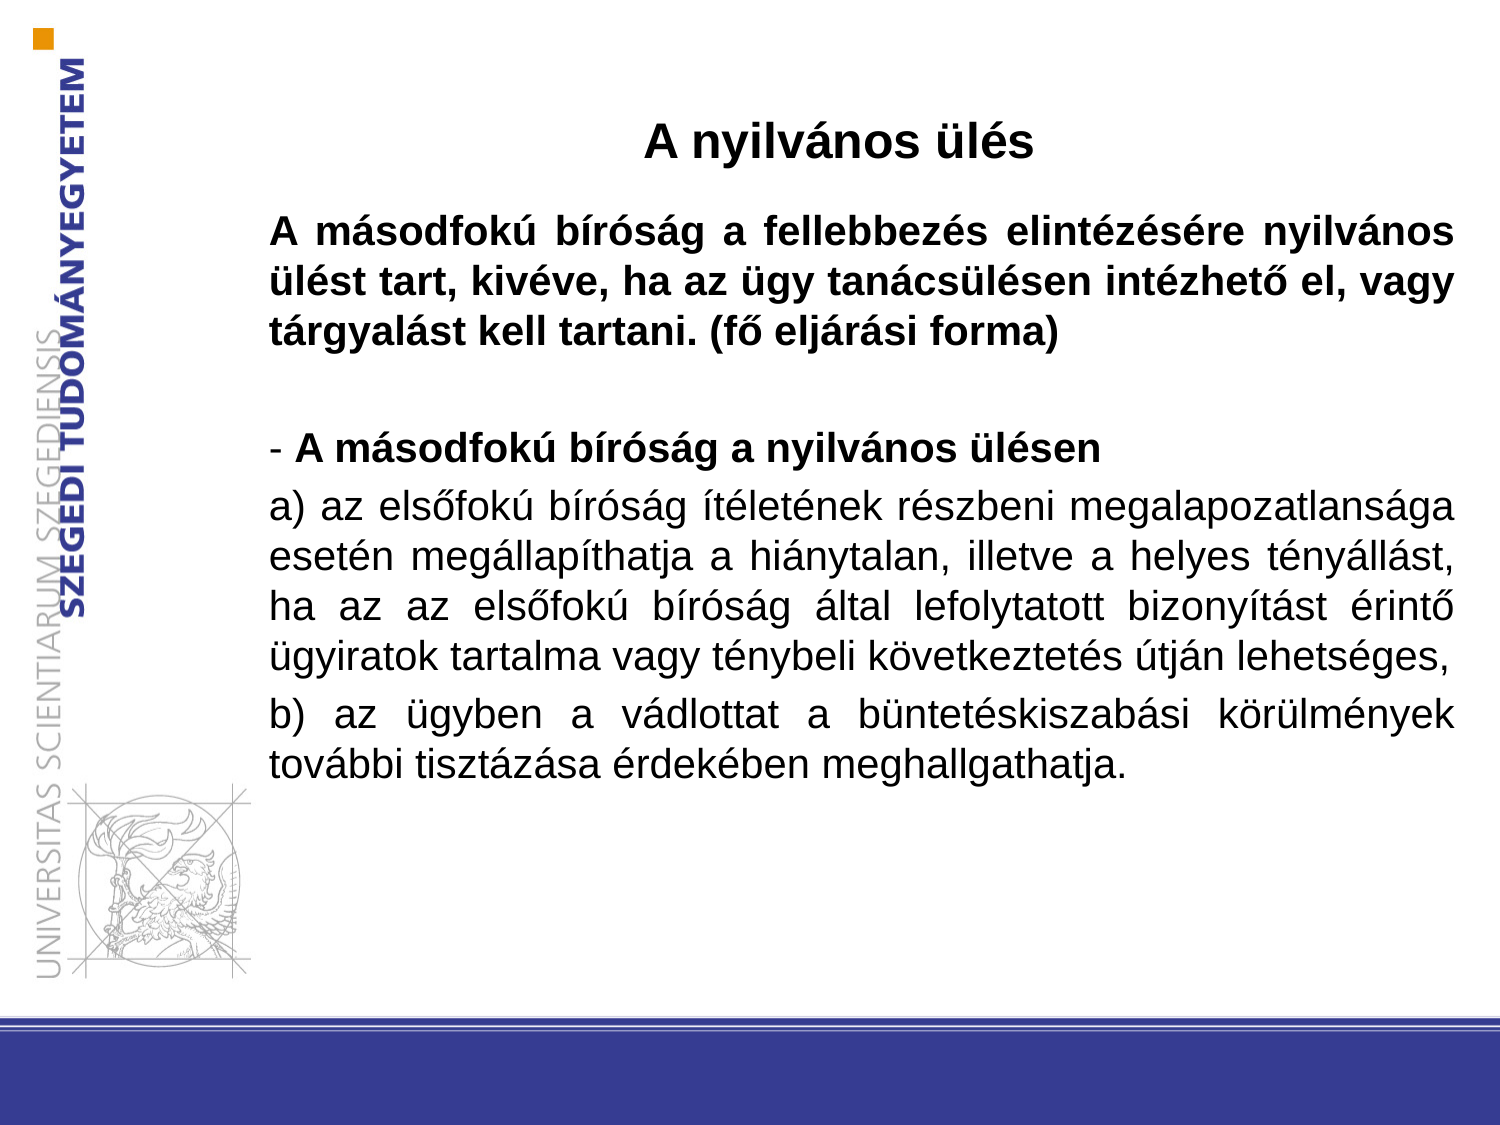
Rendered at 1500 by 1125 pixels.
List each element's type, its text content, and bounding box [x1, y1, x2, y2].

list A másodfokú bíróság a fellebbezés elintézésére nyilvános ülést tart, kivéve, ha az ügy tanácsülésen intézhető el, vagy tárgyalást kell tartani. (fő eljárási forma) - A másodfokú bíróság a nyilvános ülésen a) az elsőfokú bíróság ítéletének részbeni megalapozatlansága esetén megállapíthatja a hiánytalan, illetve a helyes tényállást, ha az az elsőfokú bíróság által lefolytatott bizonyítást érintő ügyiratok tartalma vagy ténybeli következtetés útján lehetséges, b) az ügyben a vádlottat a büntetéskiszabási körülmények további tisztázása érdekében meghallgathatja. [253, 196, 1471, 1106]
picture [0, 0, 1500, 1125]
title A nyilvános ülés [253, 45, 1425, 196]
